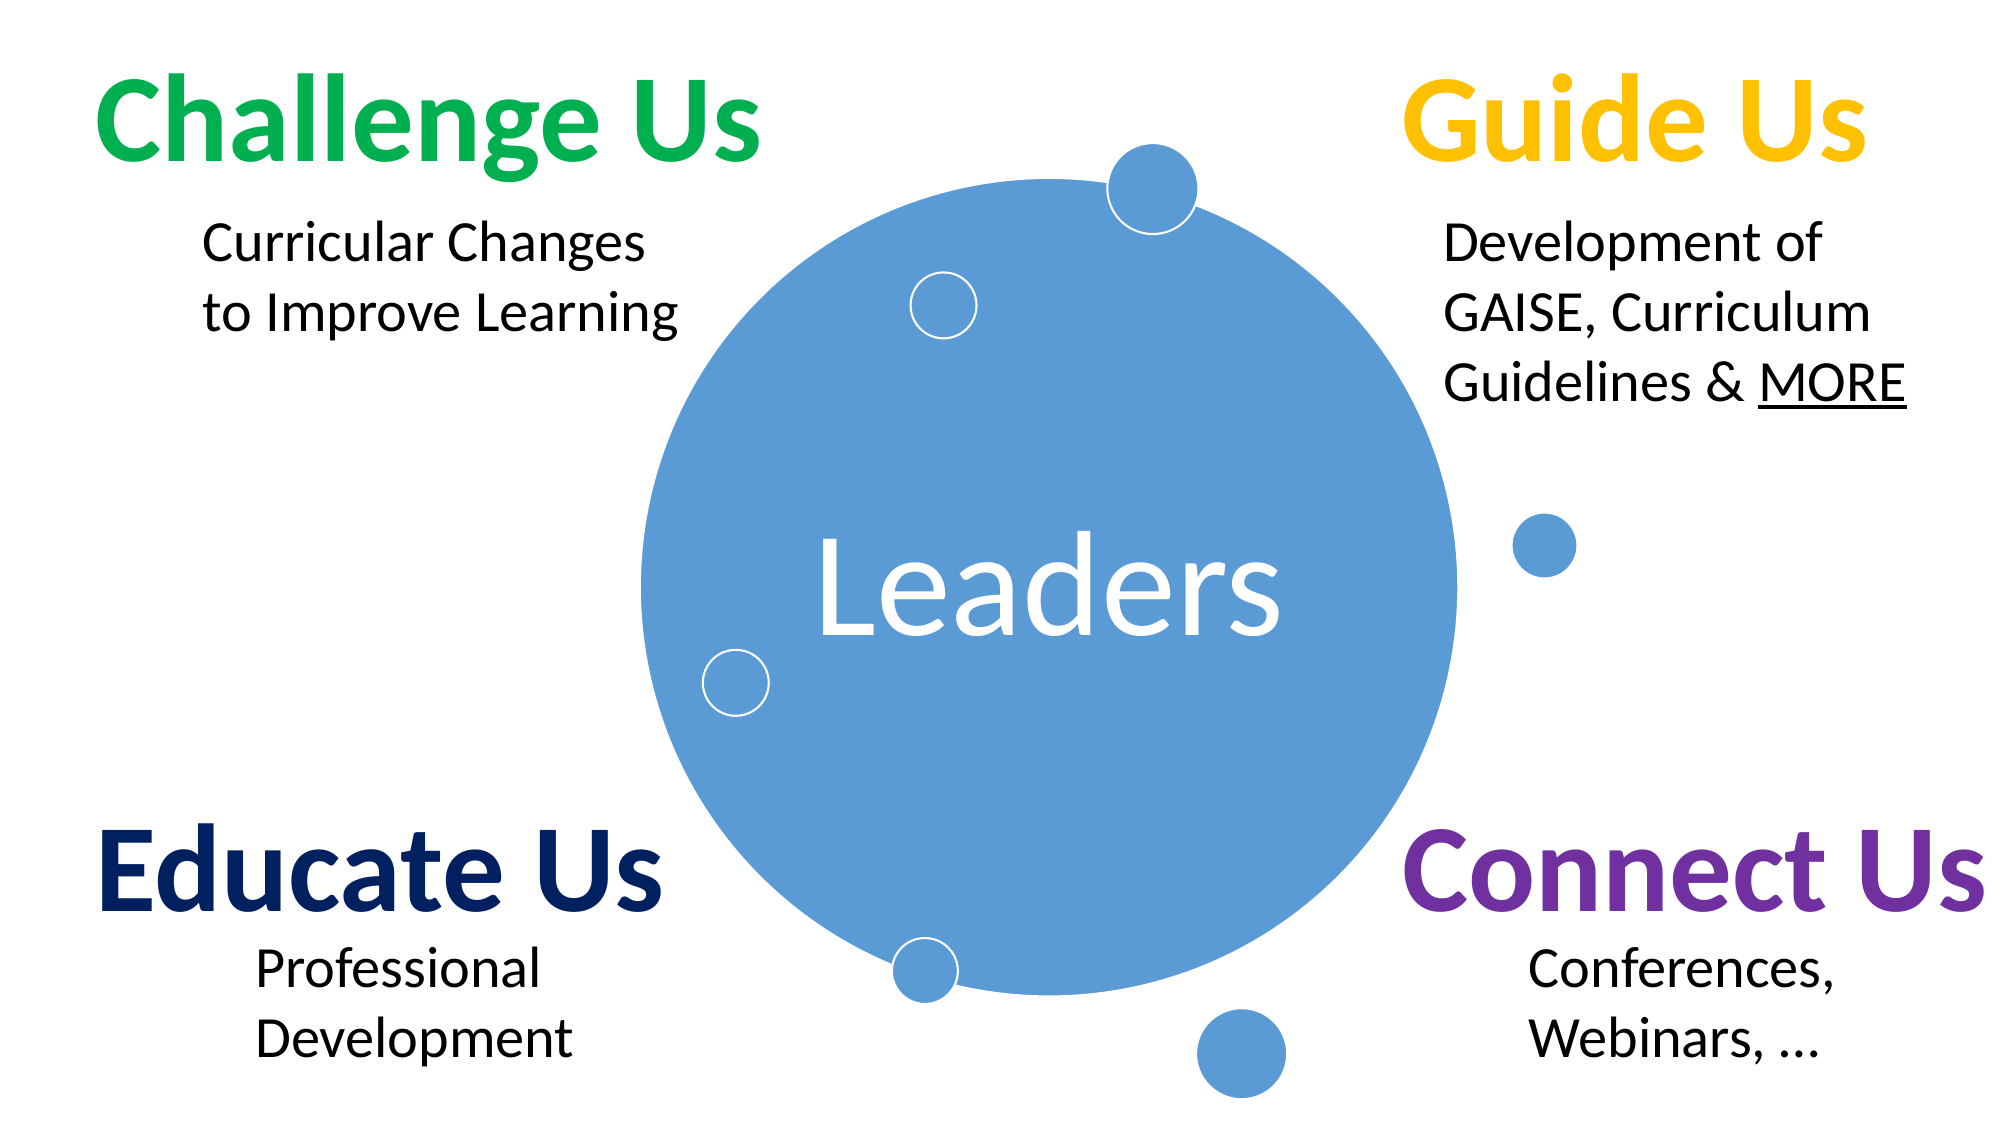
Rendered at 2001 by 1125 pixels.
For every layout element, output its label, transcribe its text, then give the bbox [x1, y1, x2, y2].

text_box Development of GAISE, Curriculum Guidelines & MORE [1740, 195, 1968, 421]
text_box Conferences, Webinars, … [1740, 922, 2000, 1077]
text_box Professional Development [240, 922, 477, 1077]
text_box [477, 143, 1740, 1100]
text_box Educate Us [80, 779, 477, 945]
text_box Guide Us [1386, 29, 1946, 194]
text_box Curricular Changes to Improve Learning [188, 195, 477, 351]
text_box Challenge Us [80, 29, 921, 194]
text_box Connect Us [1740, 779, 2000, 922]
